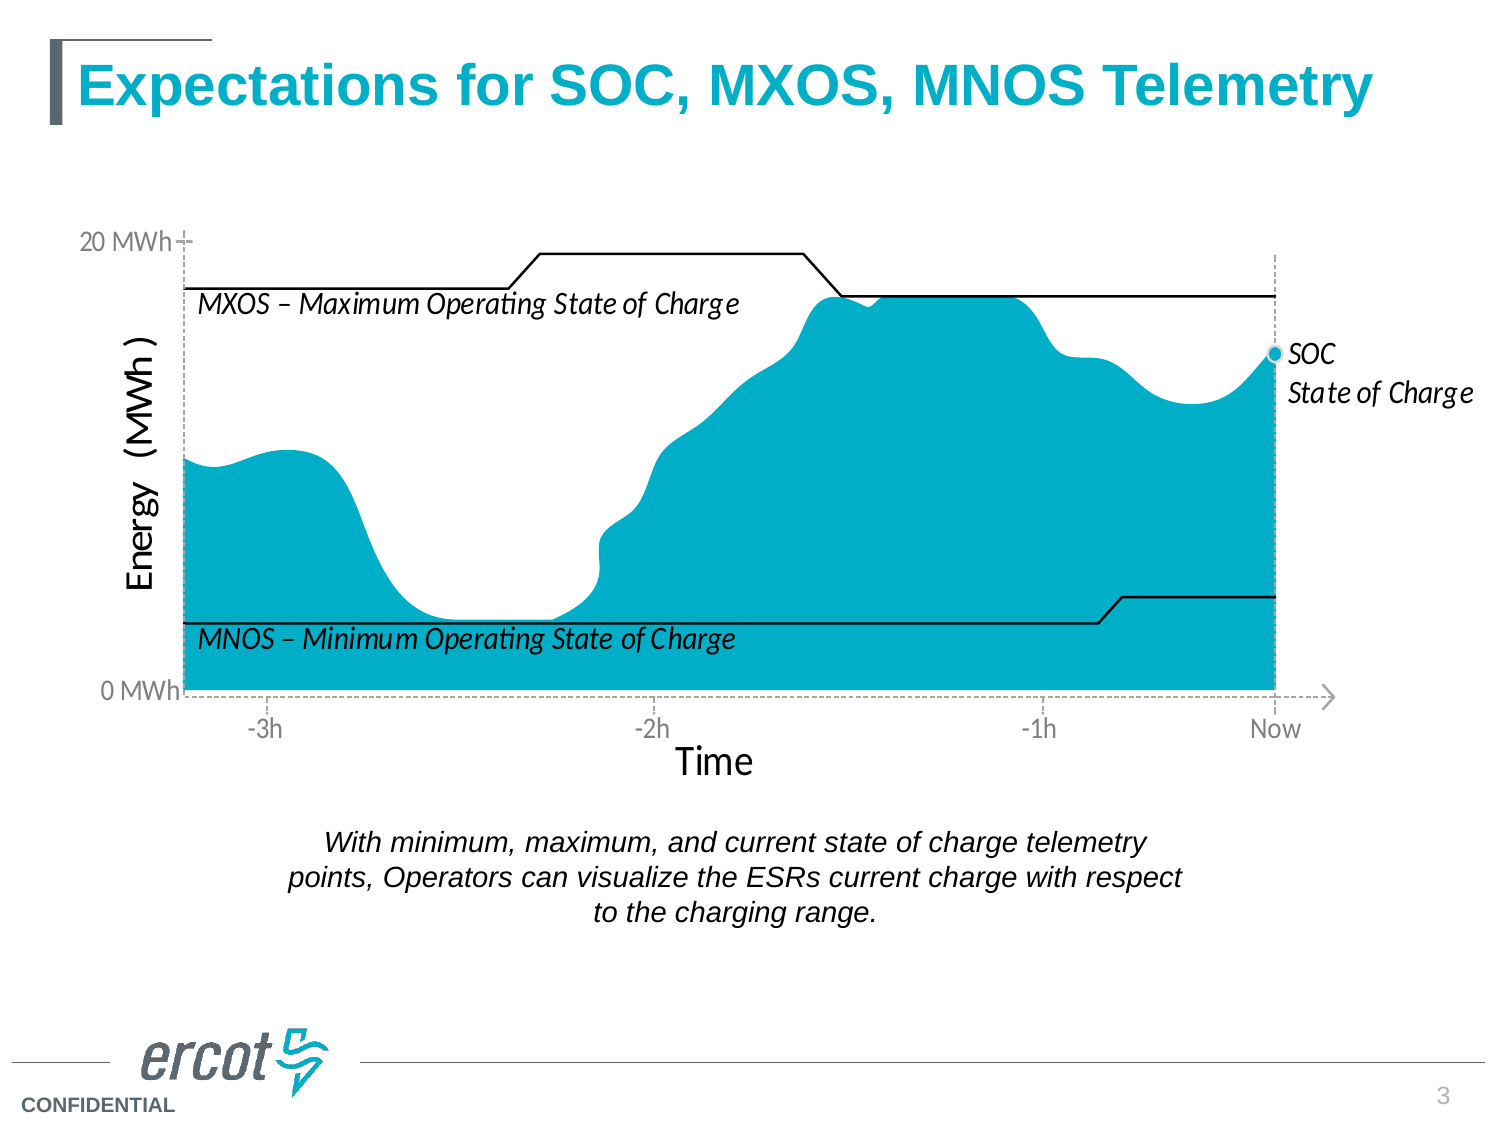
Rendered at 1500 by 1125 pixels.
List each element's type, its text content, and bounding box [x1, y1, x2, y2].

slide_number 3 [1400, 1076, 1488, 1113]
text_box With minimum, maximum, and current state of charge telemetry points, Operators can visualize the ESRs current charge with respect to the charging range. [262, 817, 1210, 936]
picture [137, 1024, 332, 1100]
picture [62, 212, 1488, 809]
title Expectations for SOC, MXOS, MNOS Telemetry [62, 39, 1450, 125]
